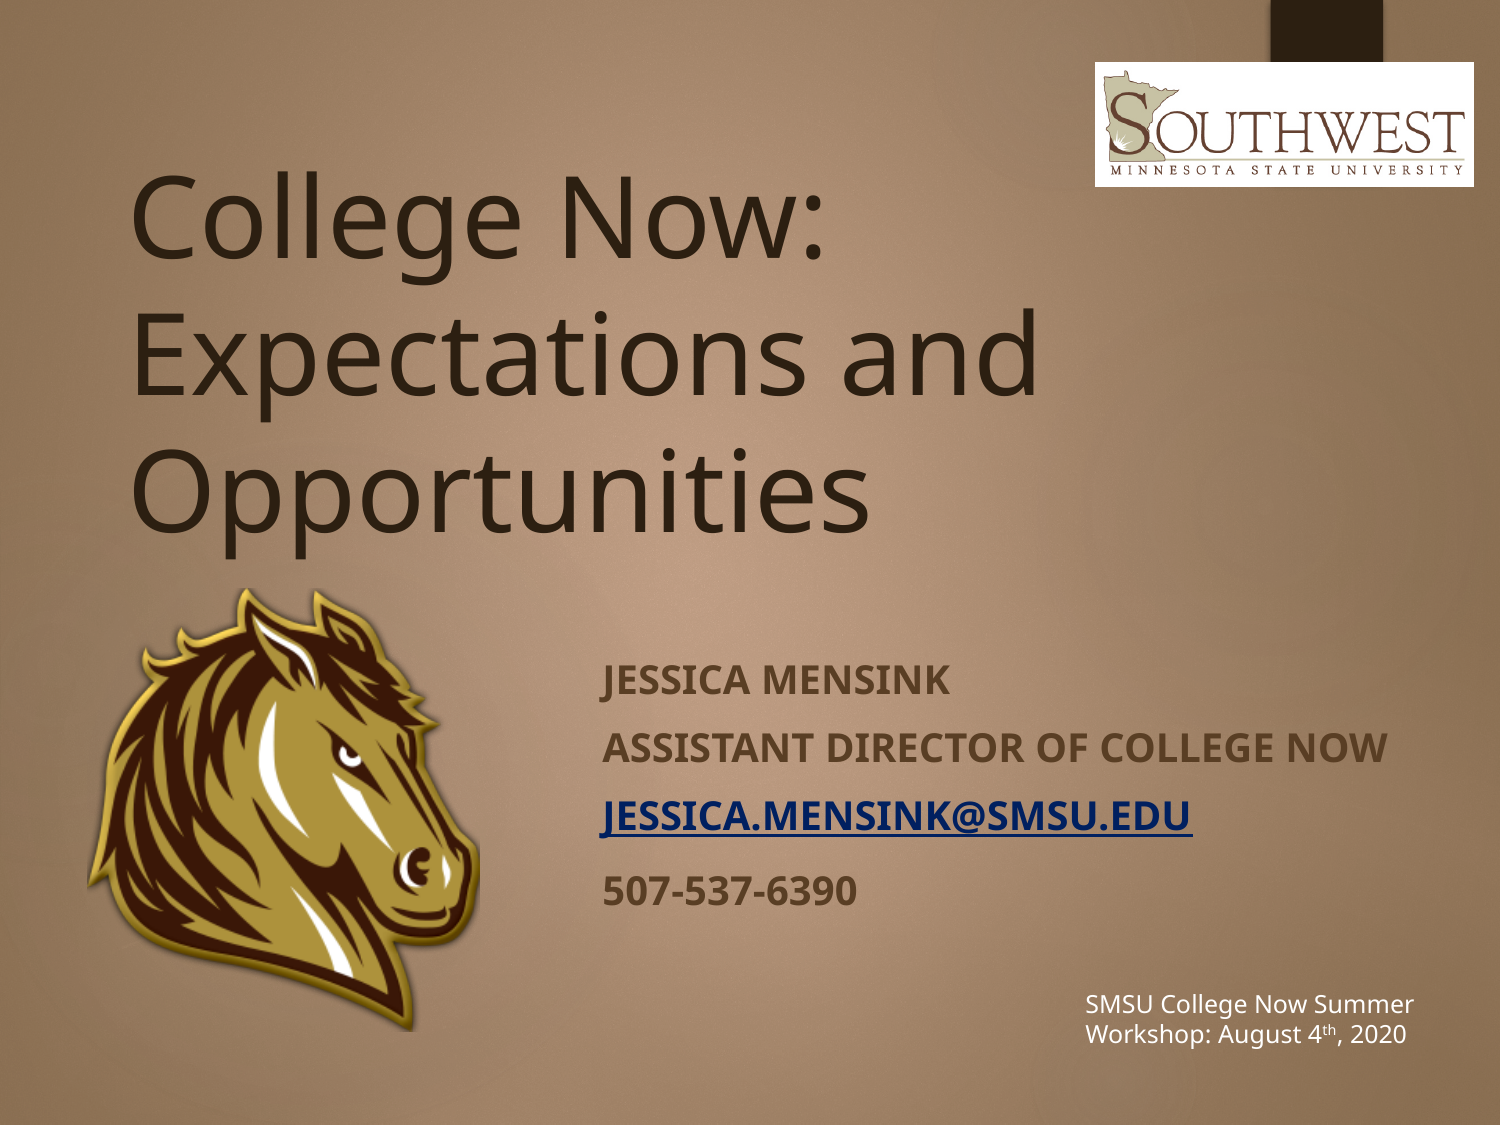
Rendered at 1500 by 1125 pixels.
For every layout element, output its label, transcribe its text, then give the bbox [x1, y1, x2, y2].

picture [1094, 61, 1474, 187]
picture [87, 587, 480, 1033]
title College Now: Expectations and Opportunities [112, 137, 1350, 563]
footer SMSU College Now Summer Workshop: August 4th, 2020 [1070, 970, 1471, 1056]
subtitle Jessica Mensink Assistant Director of College Now Jessica.Mensink@smsu.edu 507-537-6390 [587, 589, 1413, 971]
